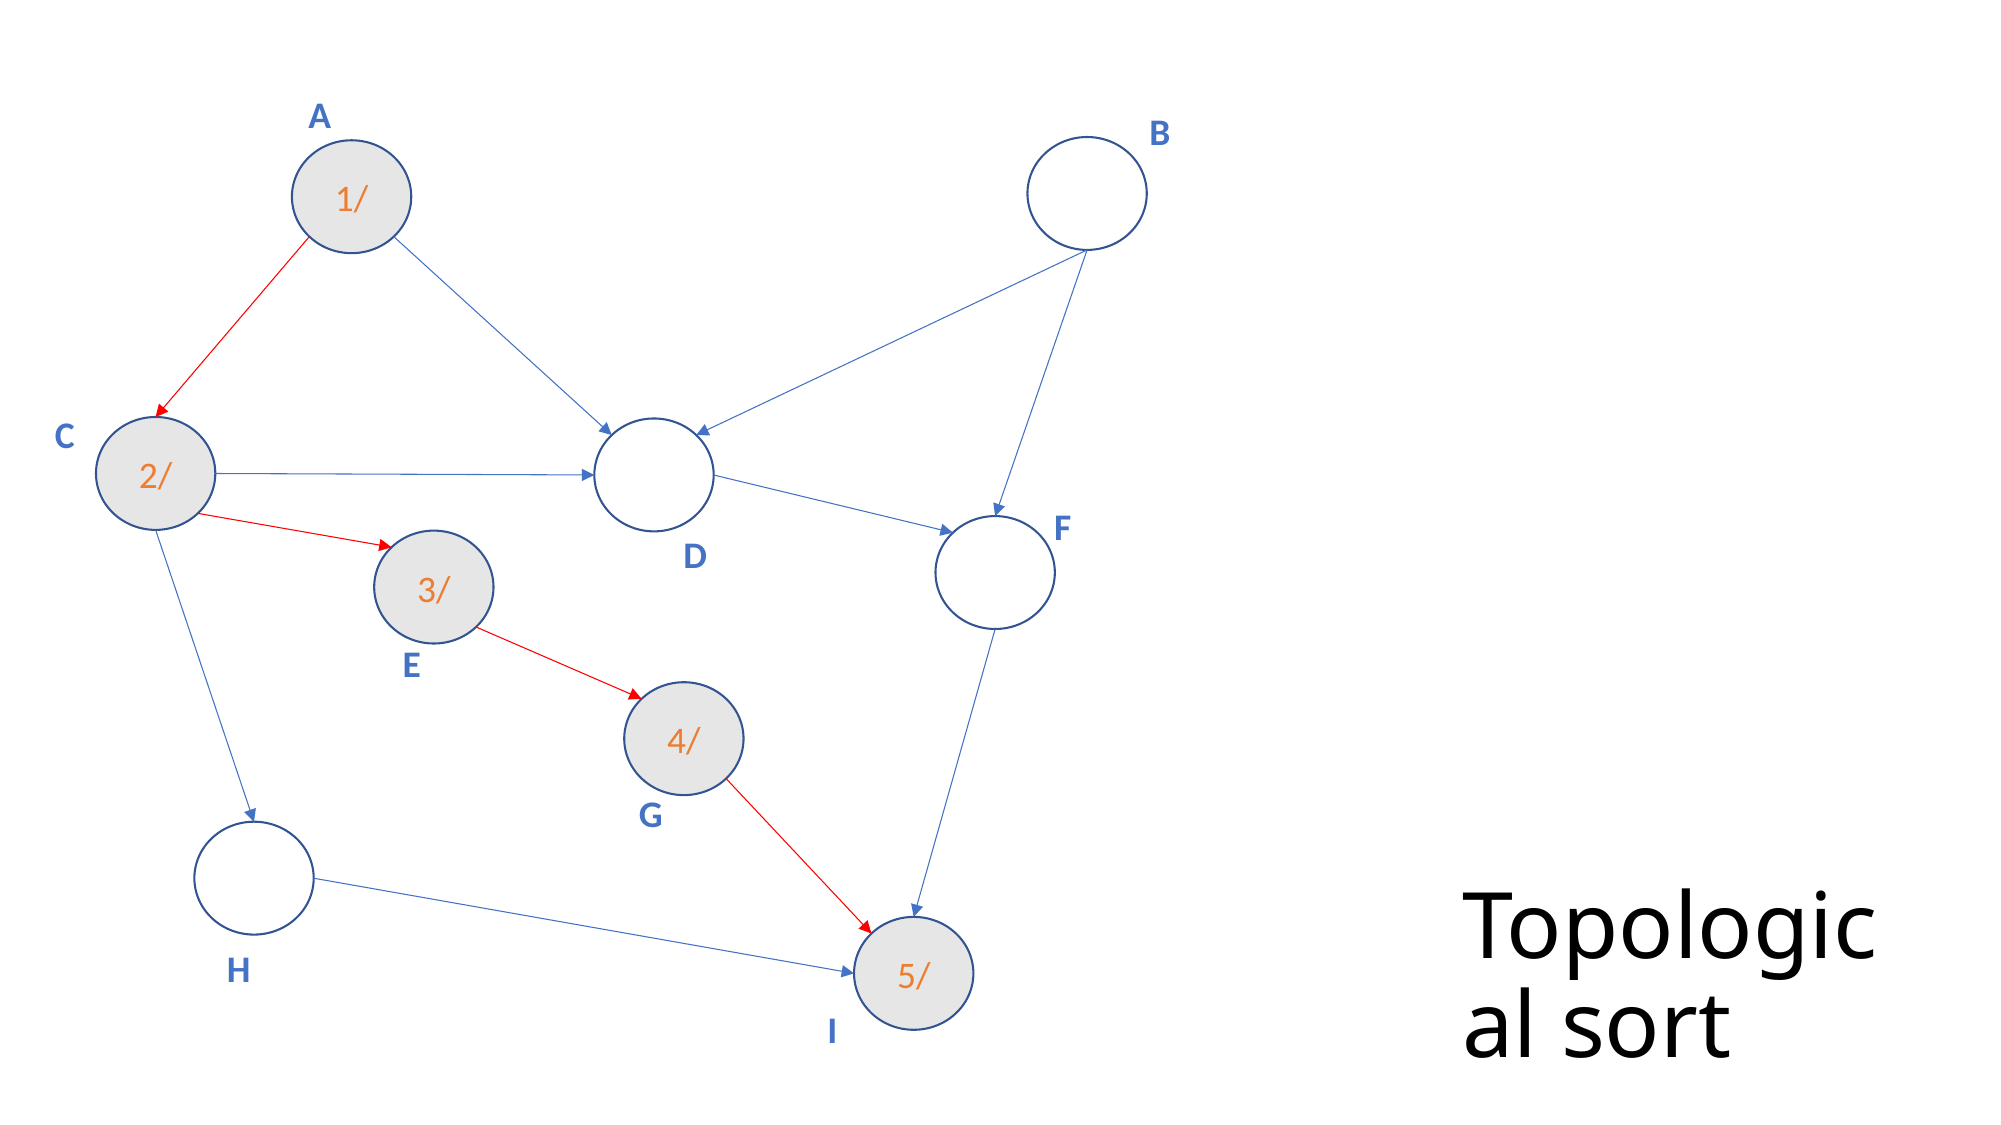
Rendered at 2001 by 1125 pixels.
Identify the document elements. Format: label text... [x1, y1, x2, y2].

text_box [475, 626, 642, 699]
text_box C [40, 403, 155, 463]
text_box B [1134, 100, 1253, 161]
text_box E [387, 633, 475, 693]
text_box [313, 878, 854, 974]
text_box H [212, 937, 330, 998]
text_box I [812, 998, 931, 1059]
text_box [155, 529, 254, 822]
text_box 4/ [623, 681, 745, 782]
text_box 1/ [290, 144, 413, 255]
title Topological sort [1447, 869, 1936, 1087]
text_box 3/ [373, 529, 495, 645]
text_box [913, 629, 996, 917]
text_box [193, 820, 315, 936]
text_box D [668, 523, 787, 584]
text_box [713, 474, 953, 533]
text_box 5/ [853, 915, 975, 1029]
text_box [197, 513, 392, 548]
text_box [155, 236, 310, 417]
text_box [934, 515, 1056, 631]
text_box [726, 778, 872, 934]
text_box F [1039, 495, 1158, 556]
text_box [593, 417, 715, 533]
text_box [995, 435, 1088, 516]
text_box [696, 249, 1088, 435]
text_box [393, 236, 612, 436]
text_box A [293, 83, 412, 144]
text_box G [624, 782, 726, 842]
text_box 2/ [94, 415, 217, 531]
text_box [1026, 135, 1148, 251]
